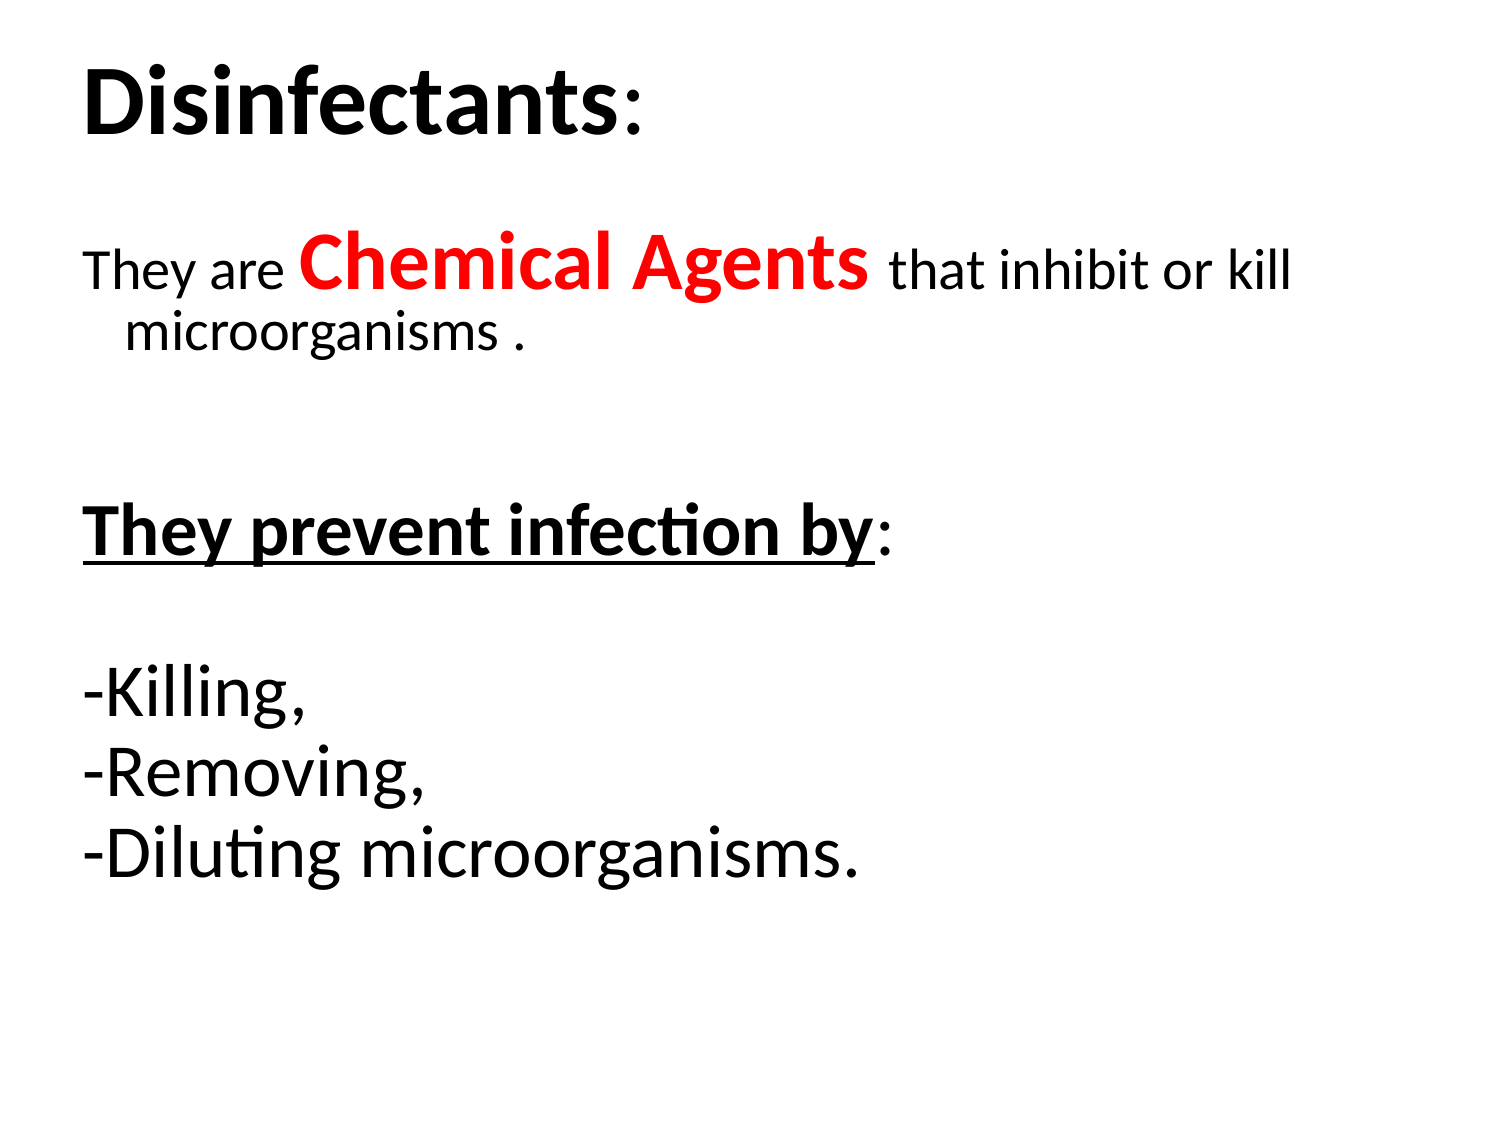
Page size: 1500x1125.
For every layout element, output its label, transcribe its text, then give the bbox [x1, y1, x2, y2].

list Disinfectants: They are Chemical Agents that inhibit or kill microorganisms . They prevent infection by: -Killing, -Removing, -Diluting microorganisms. [50, 50, 1475, 1050]
